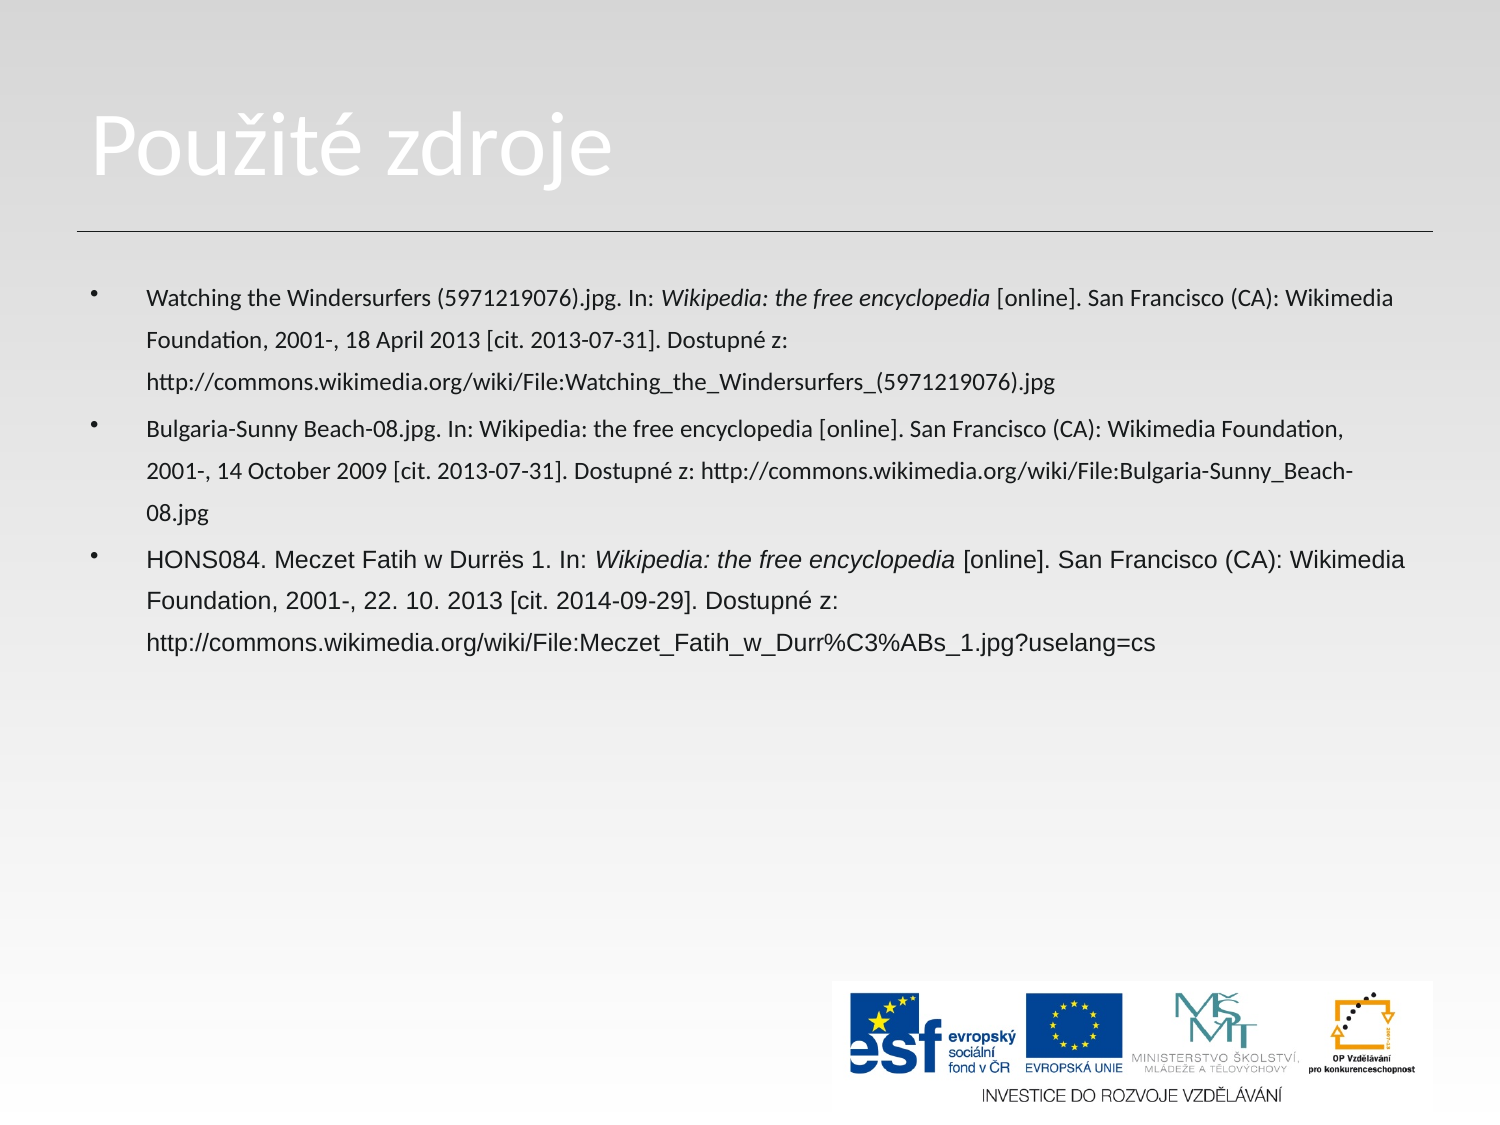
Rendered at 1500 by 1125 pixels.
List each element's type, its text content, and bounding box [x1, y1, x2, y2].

picture [832, 981, 1433, 1113]
title Použité zdroje [75, 45, 1425, 233]
list Watching the Windersurfers (5971219076).jpg. In: Wikipedia: the free encyclopedia [online]. San Francisco (CA): Wikimedia Foundation, 2001-, 18 April 2013 [cit. 2013-07-31]. Dostupné z: http://commons.wikimedia.org/wiki/File:Watching_the_Windersurfers_(5971219076).jpg Bulgaria-Sunny Beach-08.jpg. In: Wikipedia: the free encyclopedia [online]. San Francisco (CA): Wikimedia Foundation, 2001-, 14 October 2009 [cit. 2013-07-31]. Dostupné z: http://commons.wikimedia.org/wiki/File:Bulgaria-Sunny_Beach-08.jpg HONS084. Meczet Fatih w Durrës 1. In: Wikipedia: the free encyclopedia [online]. San Francisco (CA): Wikimedia Foundation, 2001-, 22. 10. 2013 [cit. 2014-09-29]. Dostupné z: http://commons.wikimedia.org/wiki/File:Meczet_Fatih_w_Durr%C3%ABs_1.jpg?uselang=cs [75, 262, 1425, 1005]
